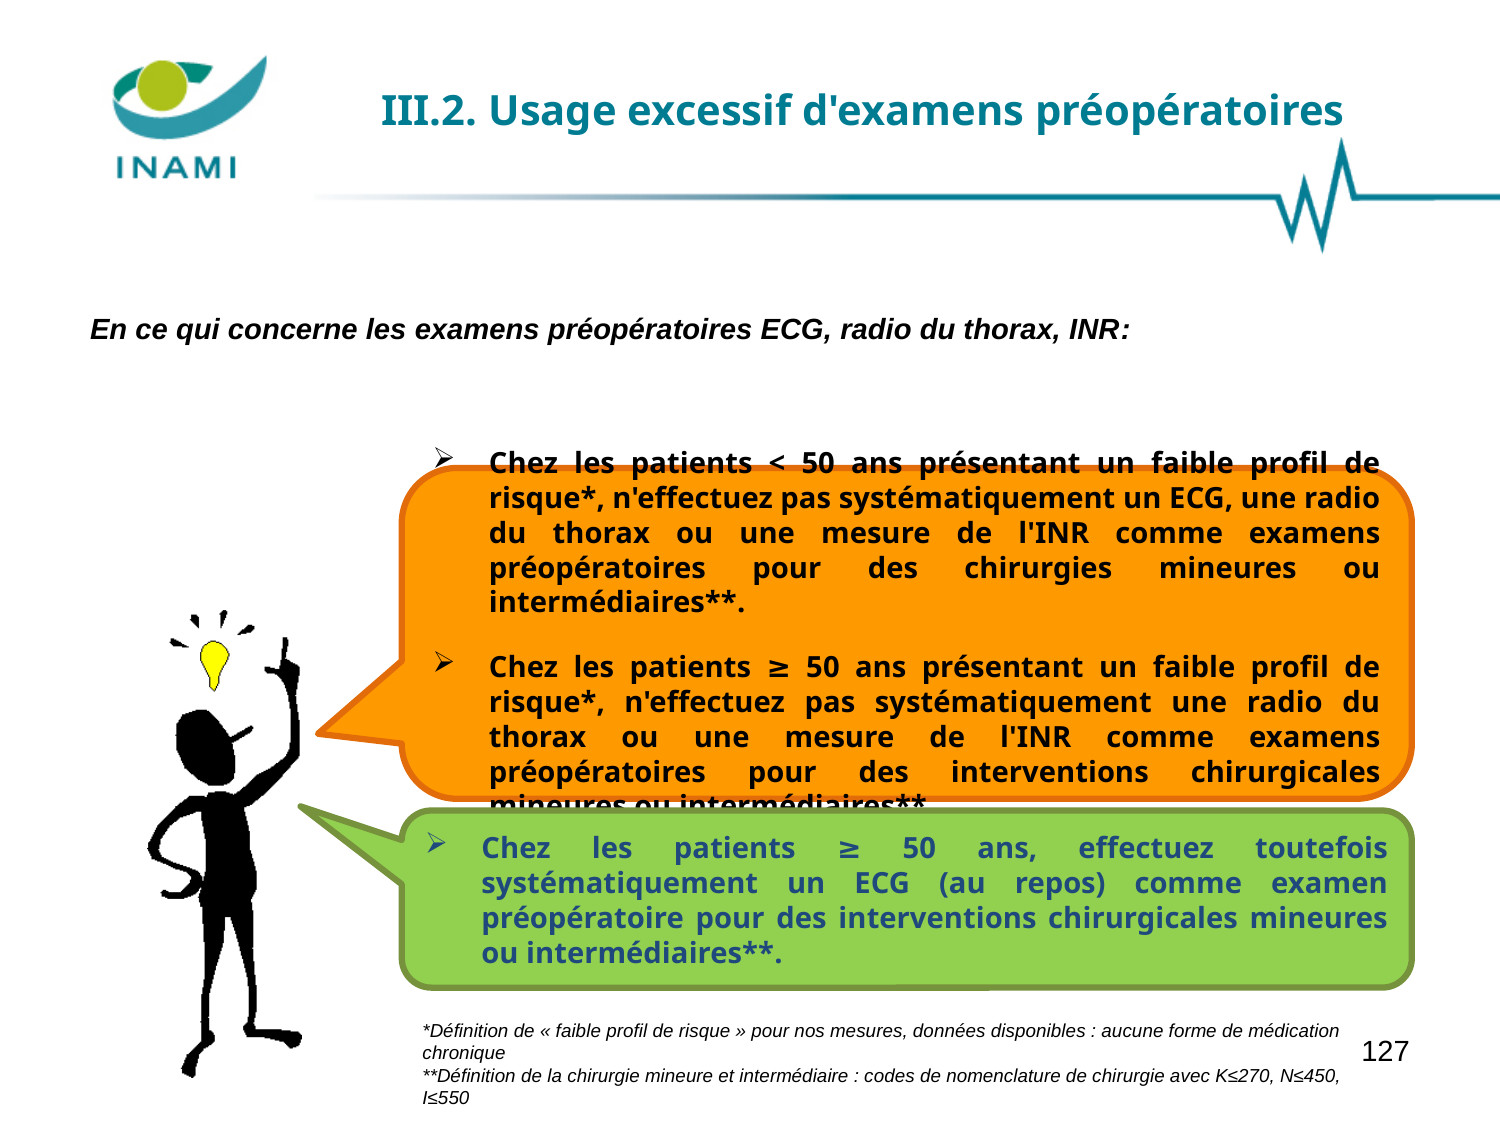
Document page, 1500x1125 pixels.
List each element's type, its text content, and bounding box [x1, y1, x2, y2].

text_box Chez les patients ≥ 50 ans, effectuez toutefois systématiquement un ECG (au repos) comme examen préopératoire pour des interventions chirurgicales mineures ou intermédiaires**. [309, 806, 1414, 990]
title III.2. Usage excessif d'examens préopératoires [301, 45, 1425, 173]
text_box Chez les patients < 50 ans présentant un faible profil de risque*, n'effectuez pas systématiquement un ECG, une radio du thorax ou une mesure de l'INR comme examens préopératoires pour des chirurgies mineures ou intermédiaires**. Chez les patients ≥ 50 ans présentant un faible profil de risque*, n'effectuez pas systématiquement une radio du thorax ou une mesure de l'INR comme examens préopératoires pour des interventions chirurgicales mineures ou intermédiaires**. [315, 465, 1414, 801]
slide_number 127 [1074, 1024, 1425, 1103]
picture [147, 609, 303, 1079]
picture [53, 6, 1500, 255]
text_box *Définition de « faible profil de risque » pour nos mesures, données disponibles : aucune forme de médication chronique **Définition de la chirurgie mineure et intermédiaire : codes de nomenclature de chirurgie avec K≤270, N≤450, I≤550 [407, 1011, 1406, 1117]
list En ce qui concerne les examens préopératoires ECG, radio du thorax, INR: [75, 262, 1425, 1005]
